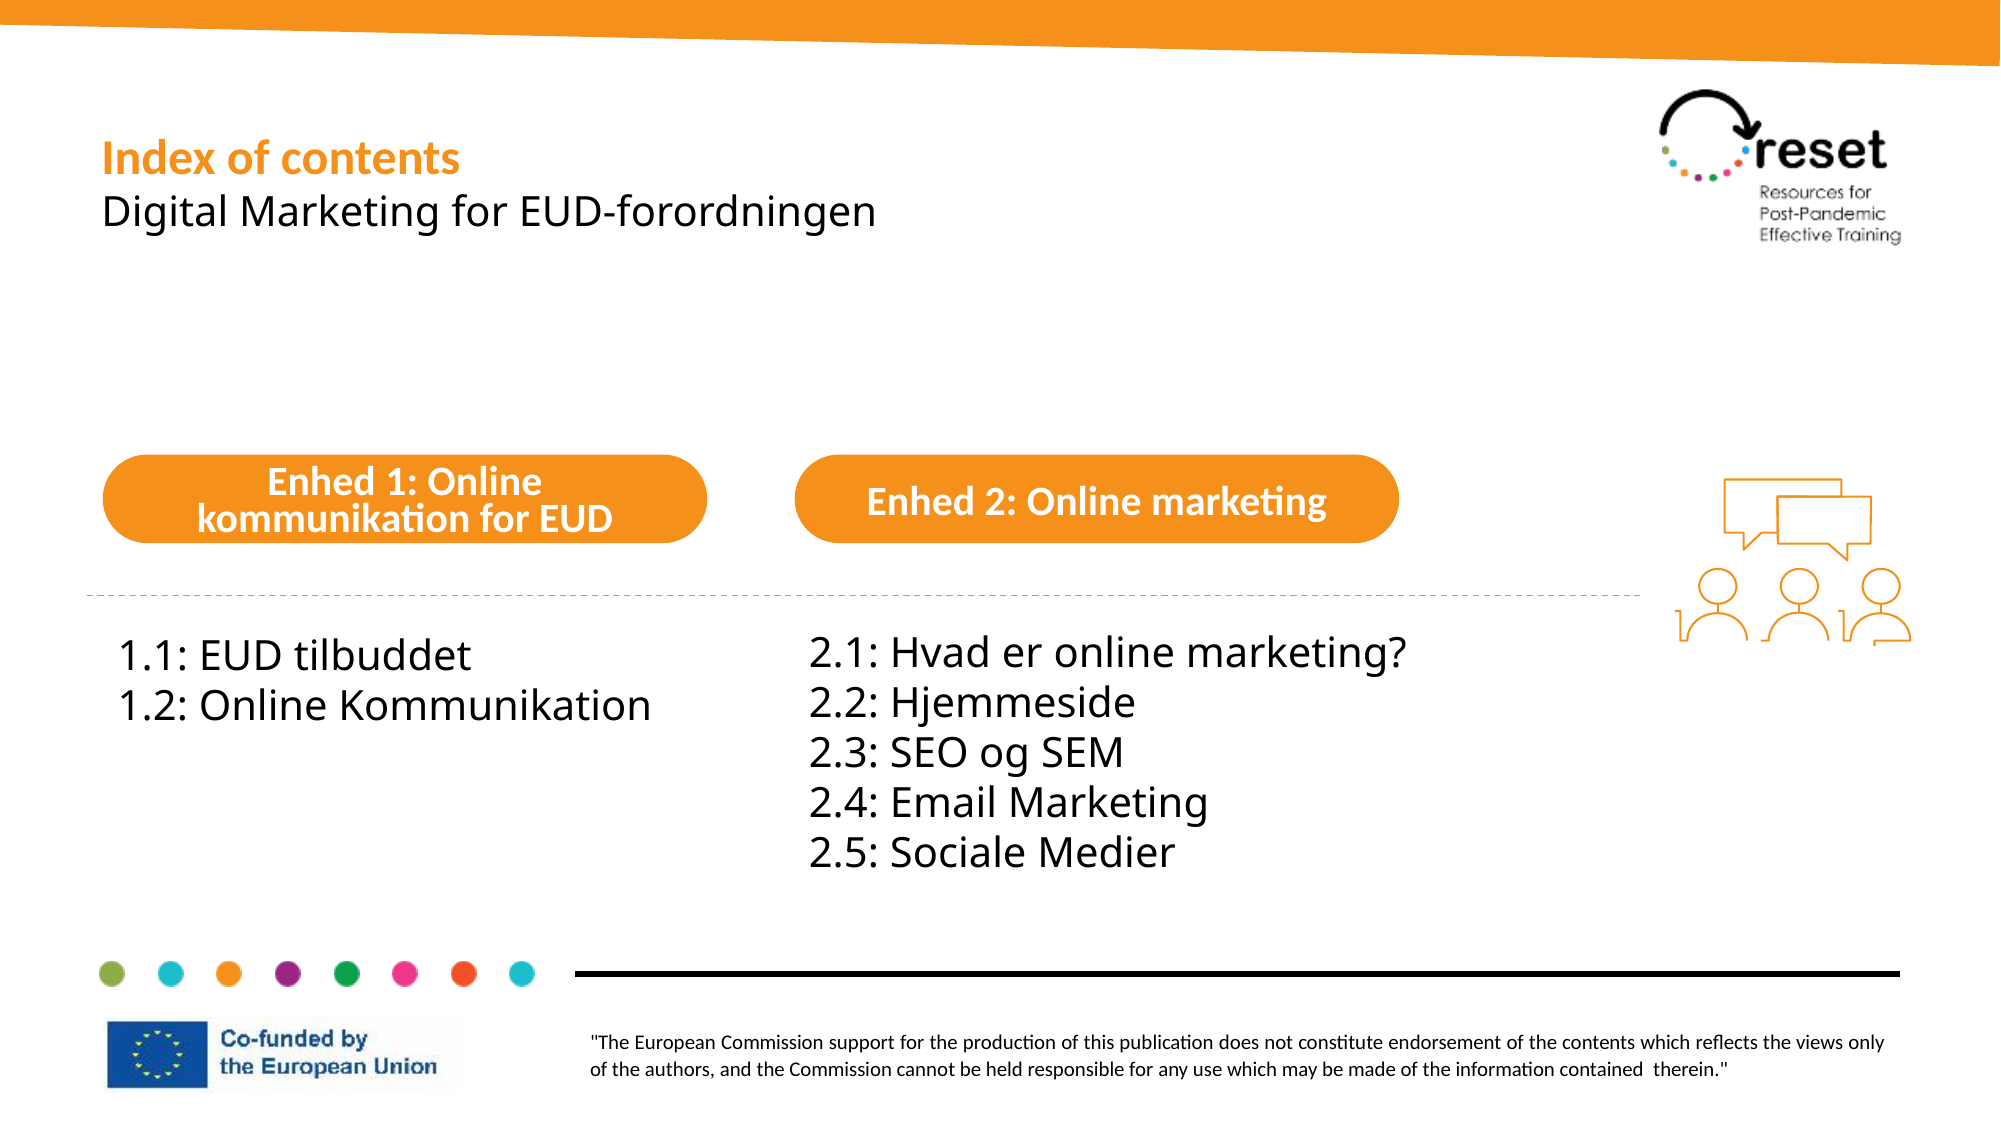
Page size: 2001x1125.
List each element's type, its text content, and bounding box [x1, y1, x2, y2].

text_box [1674, 478, 1911, 647]
picture [451, 961, 477, 987]
picture [158, 961, 184, 987]
picture [216, 961, 242, 987]
picture [275, 961, 301, 987]
picture [103, 1017, 463, 1093]
text_box 2.1: Hvad er online marketing? 2.2: Hjemmeside 2.3: SEO og SEM 2.4: Email Marketing 2.5: Sociale Medier [793, 610, 1514, 944]
picture [334, 961, 360, 987]
text_box 1.1: EUD tilbuddet 1.2: Online Kommunikation [102, 613, 708, 809]
picture [1650, 77, 1917, 255]
picture [392, 961, 418, 987]
text_box Enhed 2: Online marketing [793, 453, 1401, 545]
picture [509, 961, 535, 987]
picture [99, 961, 125, 987]
text_box Index of contents Digital Marketing for EUD-forordningen [86, 117, 1555, 243]
text_box Enhed 1: Online kommunikation for EUD [101, 453, 709, 545]
